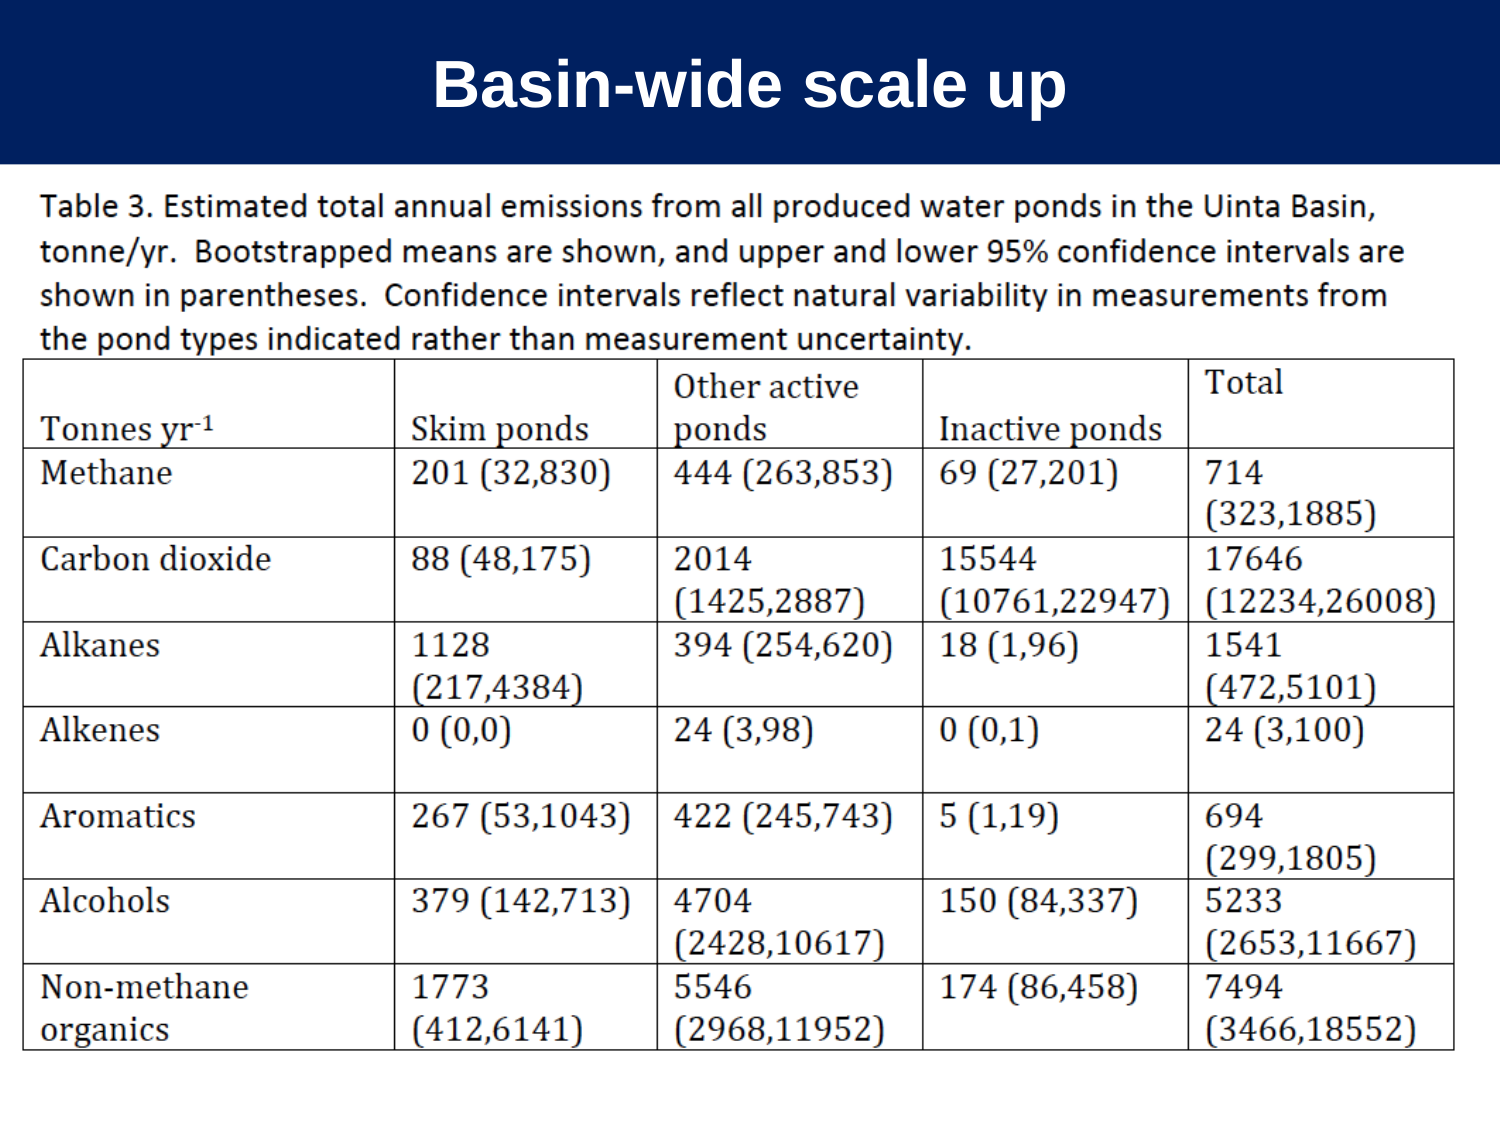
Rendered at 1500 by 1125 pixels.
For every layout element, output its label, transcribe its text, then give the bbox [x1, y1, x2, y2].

text_box Basin-wide scale up [0, 0, 1500, 166]
picture [0, 181, 1500, 1073]
